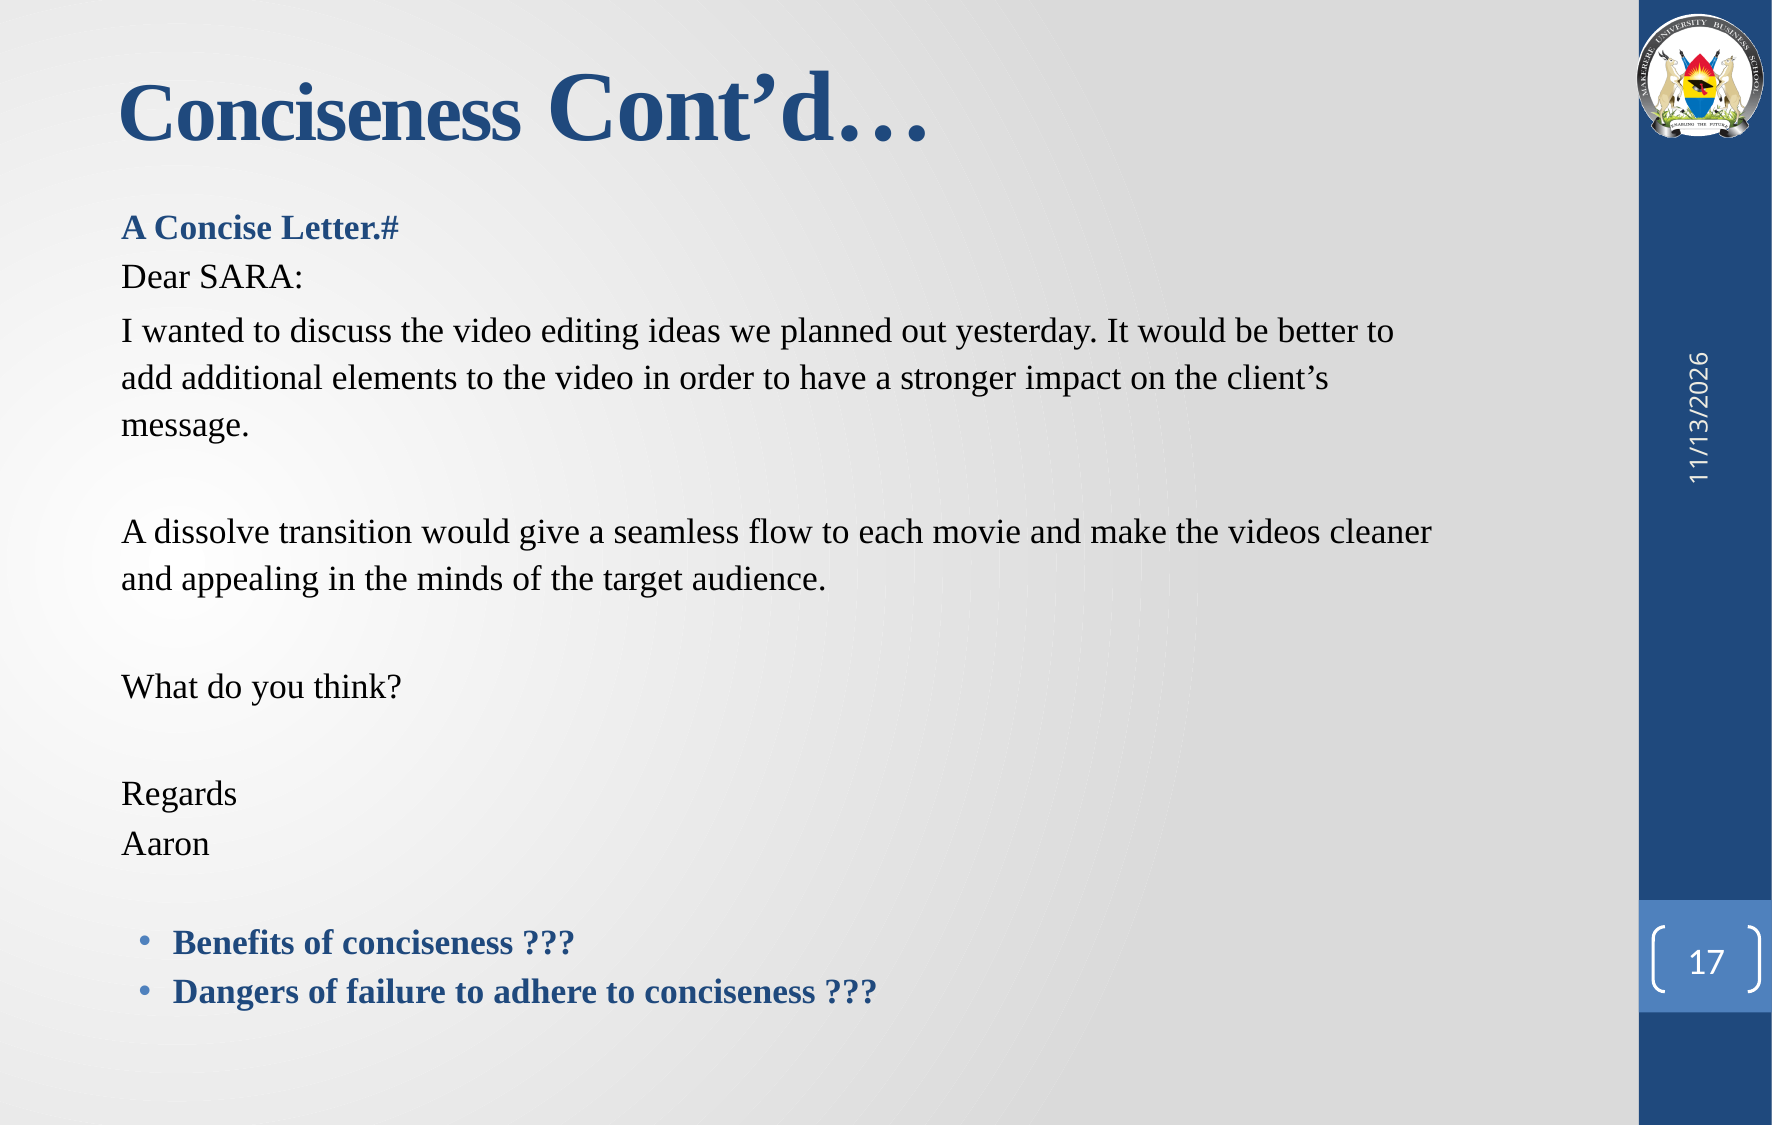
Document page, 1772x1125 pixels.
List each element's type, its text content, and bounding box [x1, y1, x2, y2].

title Conciseness Cont’d… [102, 35, 1453, 165]
slide_number 17 [1651, 925, 1762, 994]
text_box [1626, 3, 1772, 150]
list A Concise Letter.# Dear SARA: I wanted to discuss the video editing ideas we planned out yesterday. It would be better to add additional elements to the video in order to have a stronger impact on the client’s message. A dissolve transition would give a seamless flow to each movie and make the videos cleaner and appealing in the minds of the target audience. What do you think? Regards Aaron Benefits of conciseness ??? Dangers of failure to adhere to conciseness ??? [106, 196, 1457, 1022]
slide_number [1664, 157, 1735, 501]
